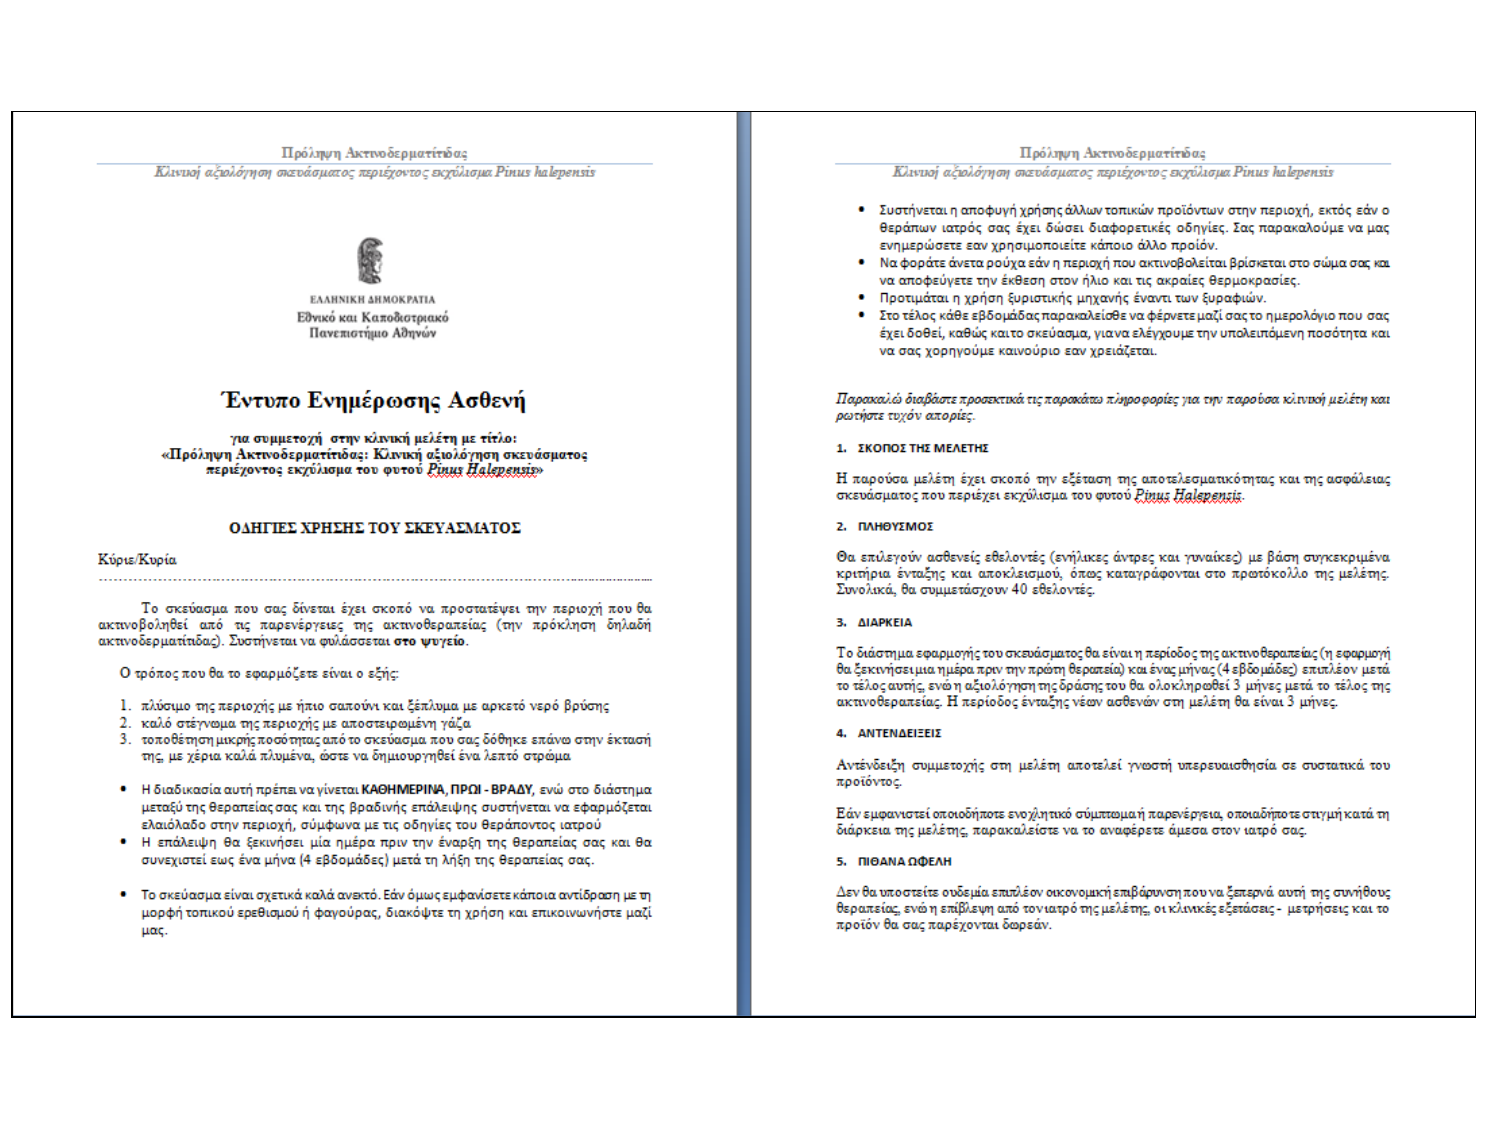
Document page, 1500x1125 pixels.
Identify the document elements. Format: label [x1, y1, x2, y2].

list [12, 112, 1476, 1017]
